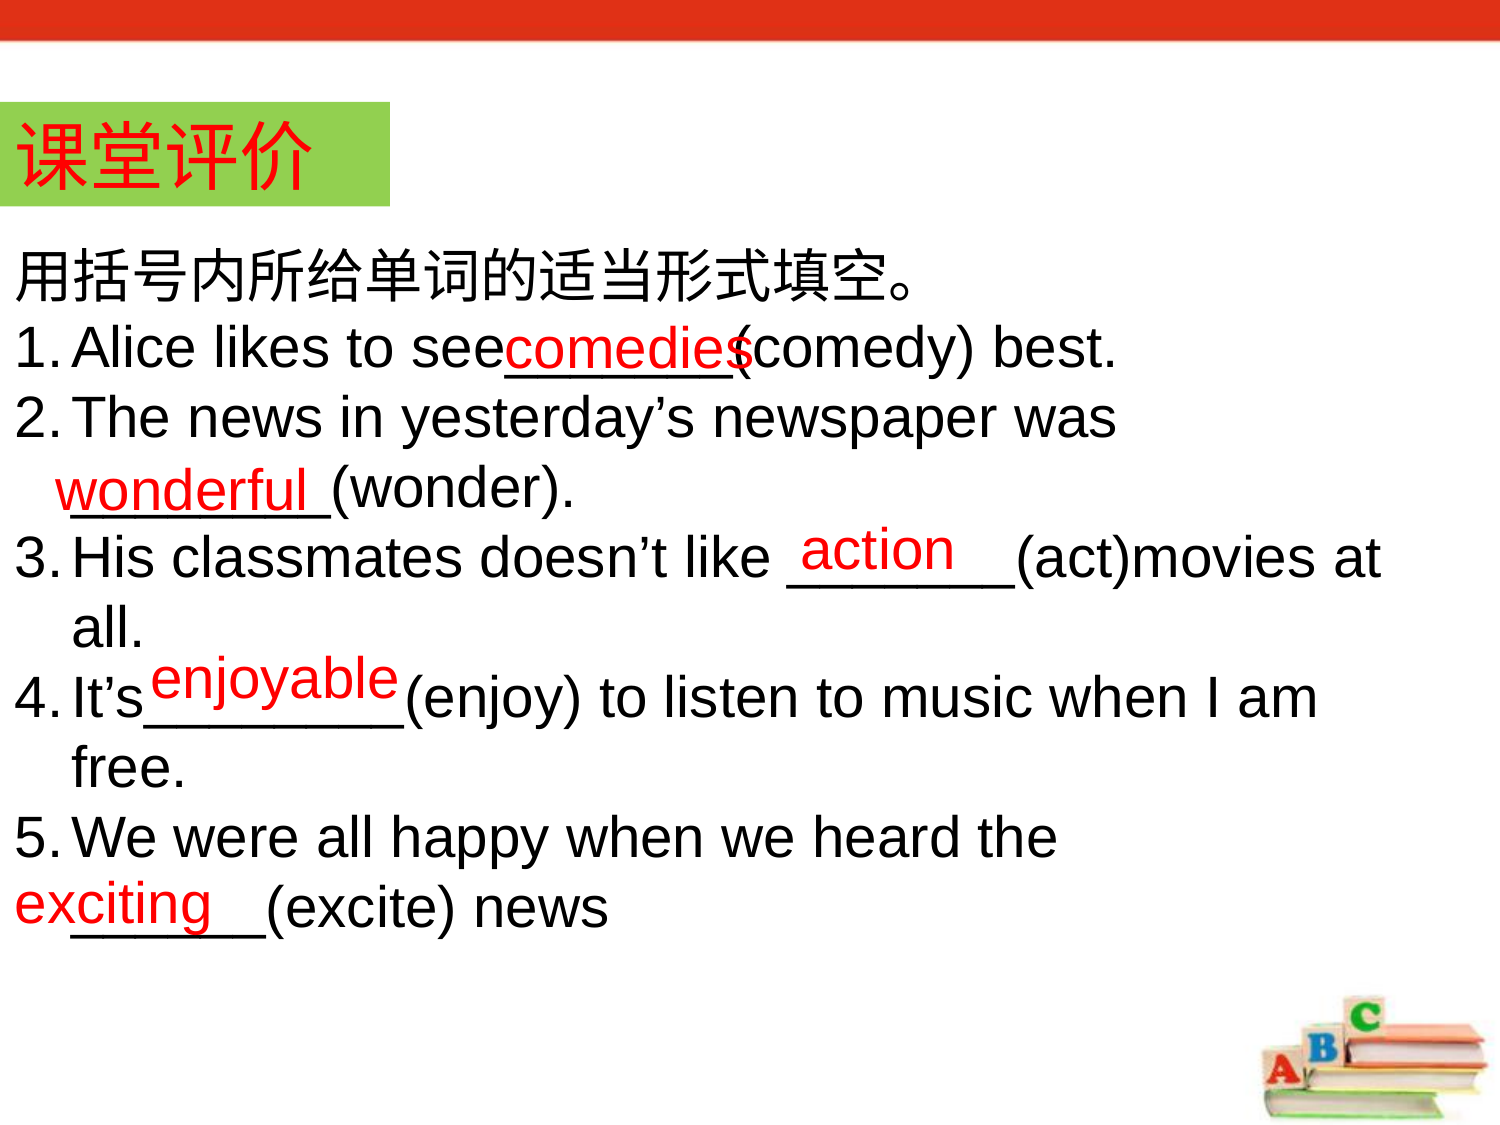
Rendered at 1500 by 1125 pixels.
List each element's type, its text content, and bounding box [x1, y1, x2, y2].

text_box 用括号内所给单词的适当形式填空。 Alice likes to see_______(comedy) best. The news in yesterday’s newspaper was ________(wonder). His classmates doesn’t like _______(act)movies at all. It’s________(enjoy) to listen to music when I am free. We were all happy when we heard the ______(excite) news [0, 231, 1447, 947]
text_box 课堂评价 [0, 101, 390, 207]
picture [0, 0, 1500, 1125]
text_box action [785, 503, 987, 589]
text_box exciting [0, 857, 260, 943]
text_box comedies [490, 302, 821, 388]
text_box enjoyable [135, 633, 467, 718]
text_box wonderful [41, 444, 349, 529]
